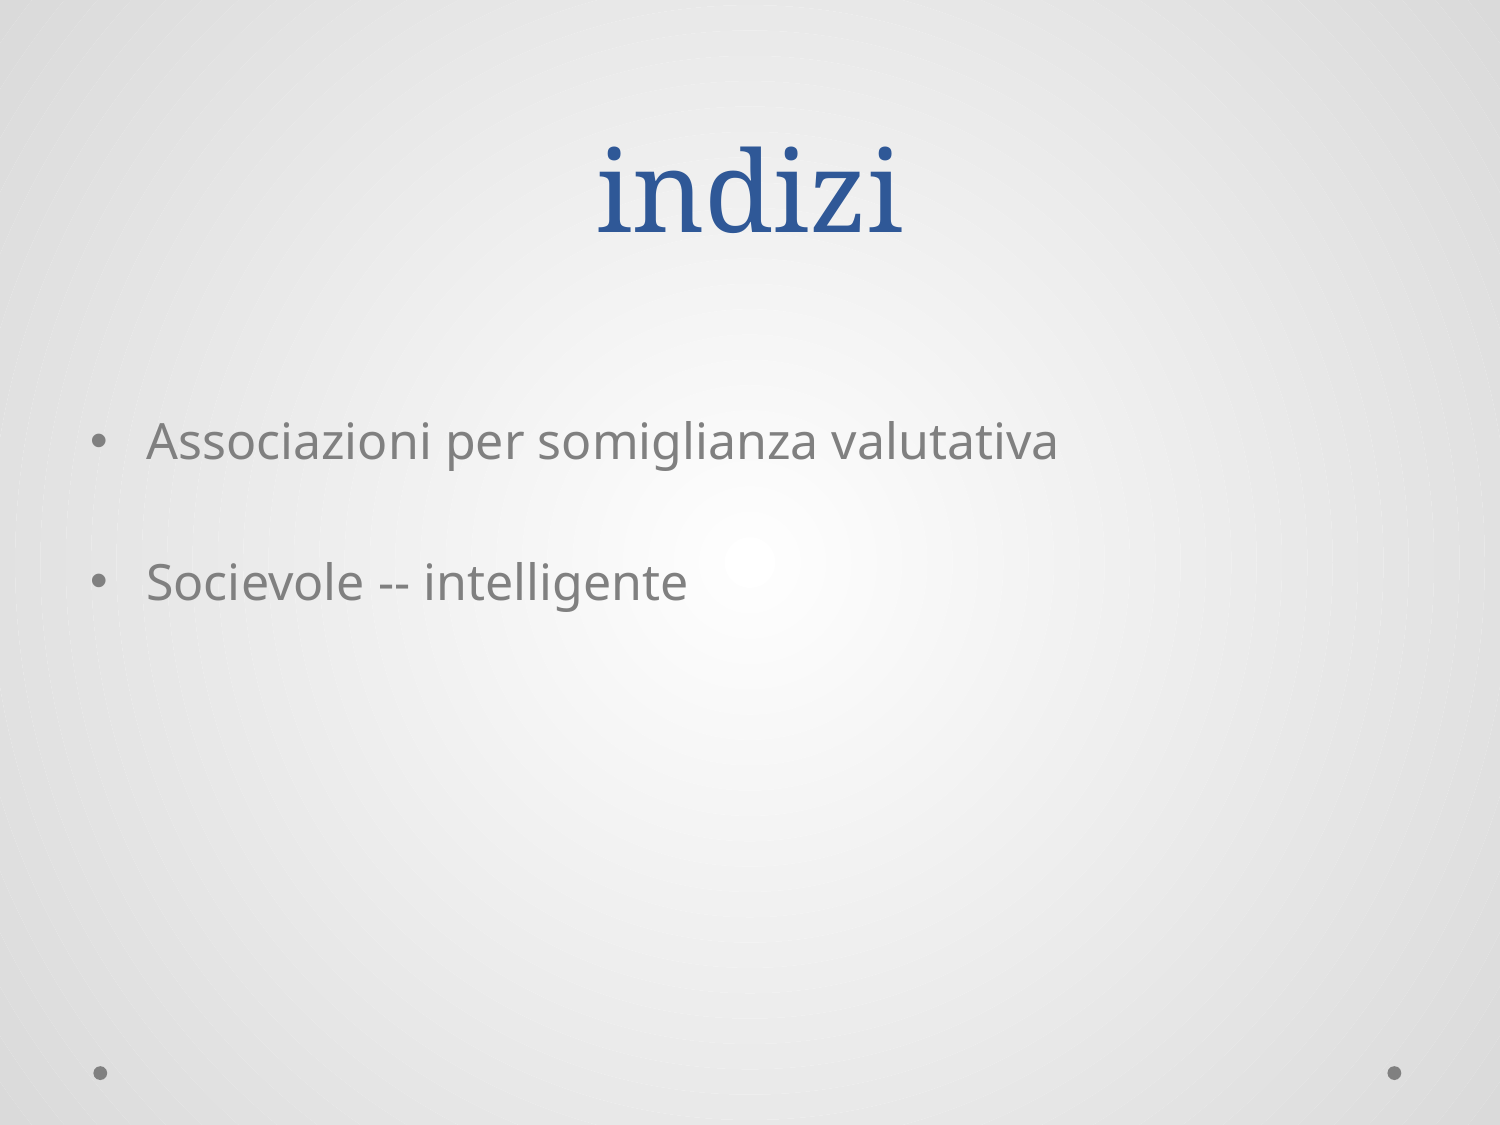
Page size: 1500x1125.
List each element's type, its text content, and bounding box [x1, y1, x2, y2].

list Associazioni per somiglianza valutativa Socievole -- intelligente [75, 262, 1425, 1005]
title indizi [75, 0, 1425, 262]
